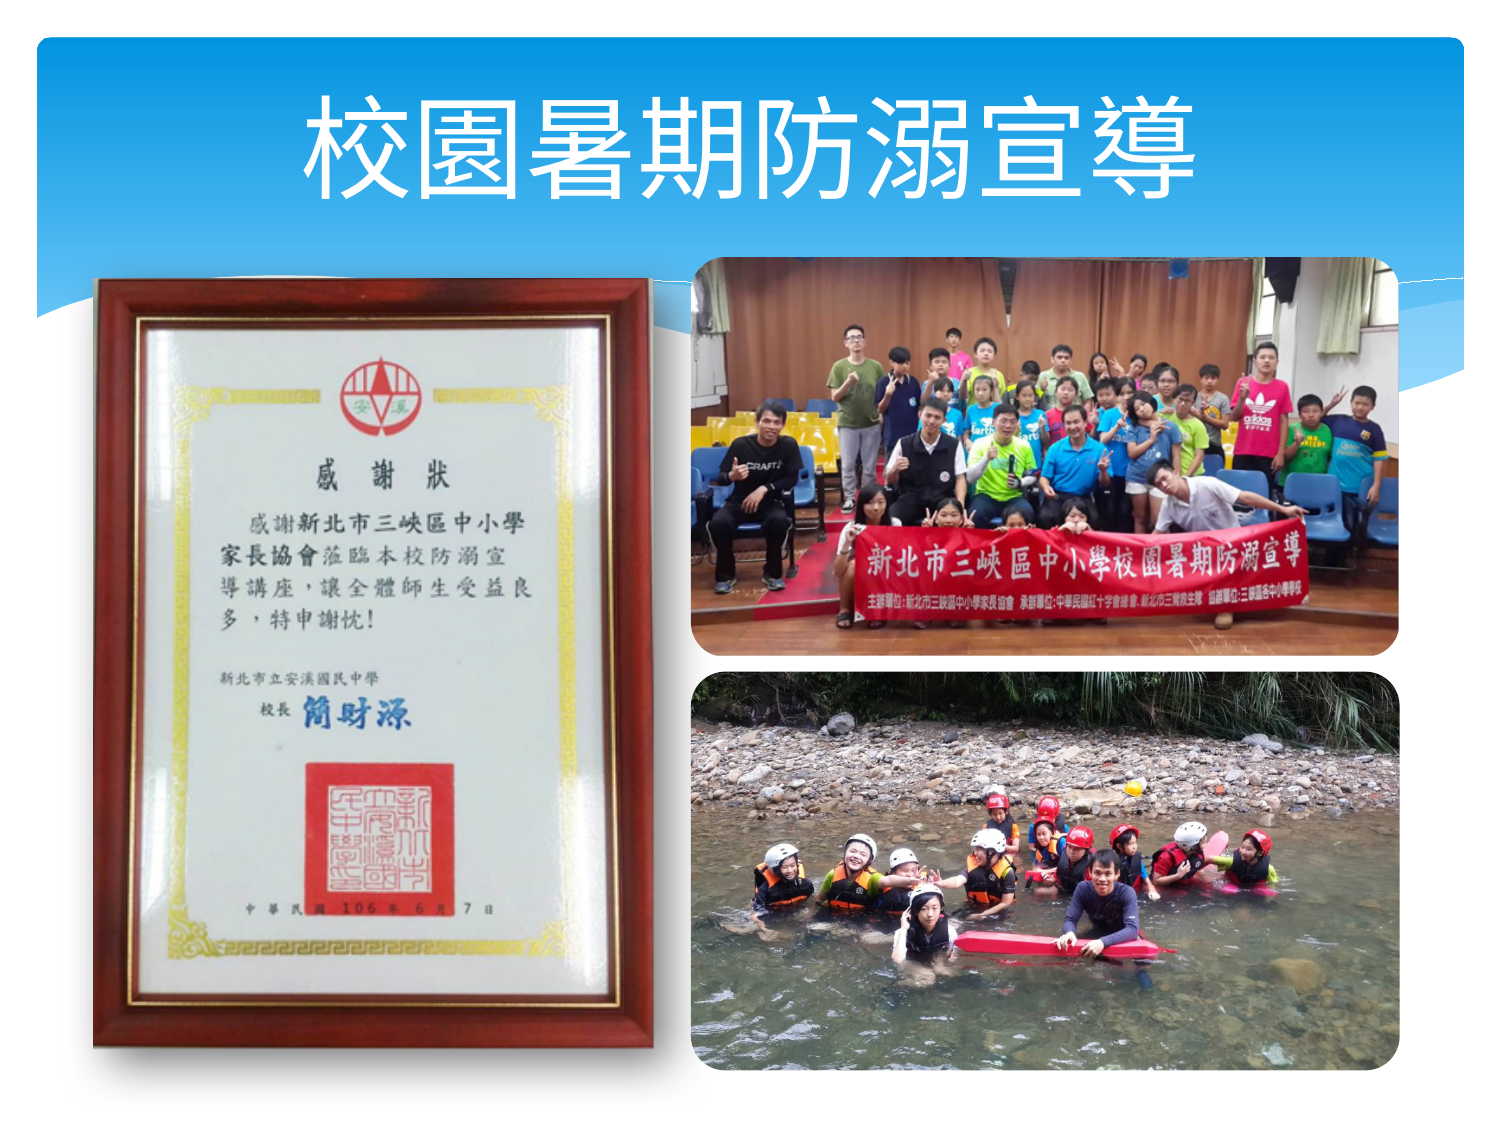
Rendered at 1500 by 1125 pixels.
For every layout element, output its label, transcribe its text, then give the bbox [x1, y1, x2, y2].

title 校園暑期防溺宣導 [75, 42, 1425, 249]
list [690, 256, 1400, 658]
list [93, 278, 656, 1051]
picture [690, 671, 1400, 1071]
